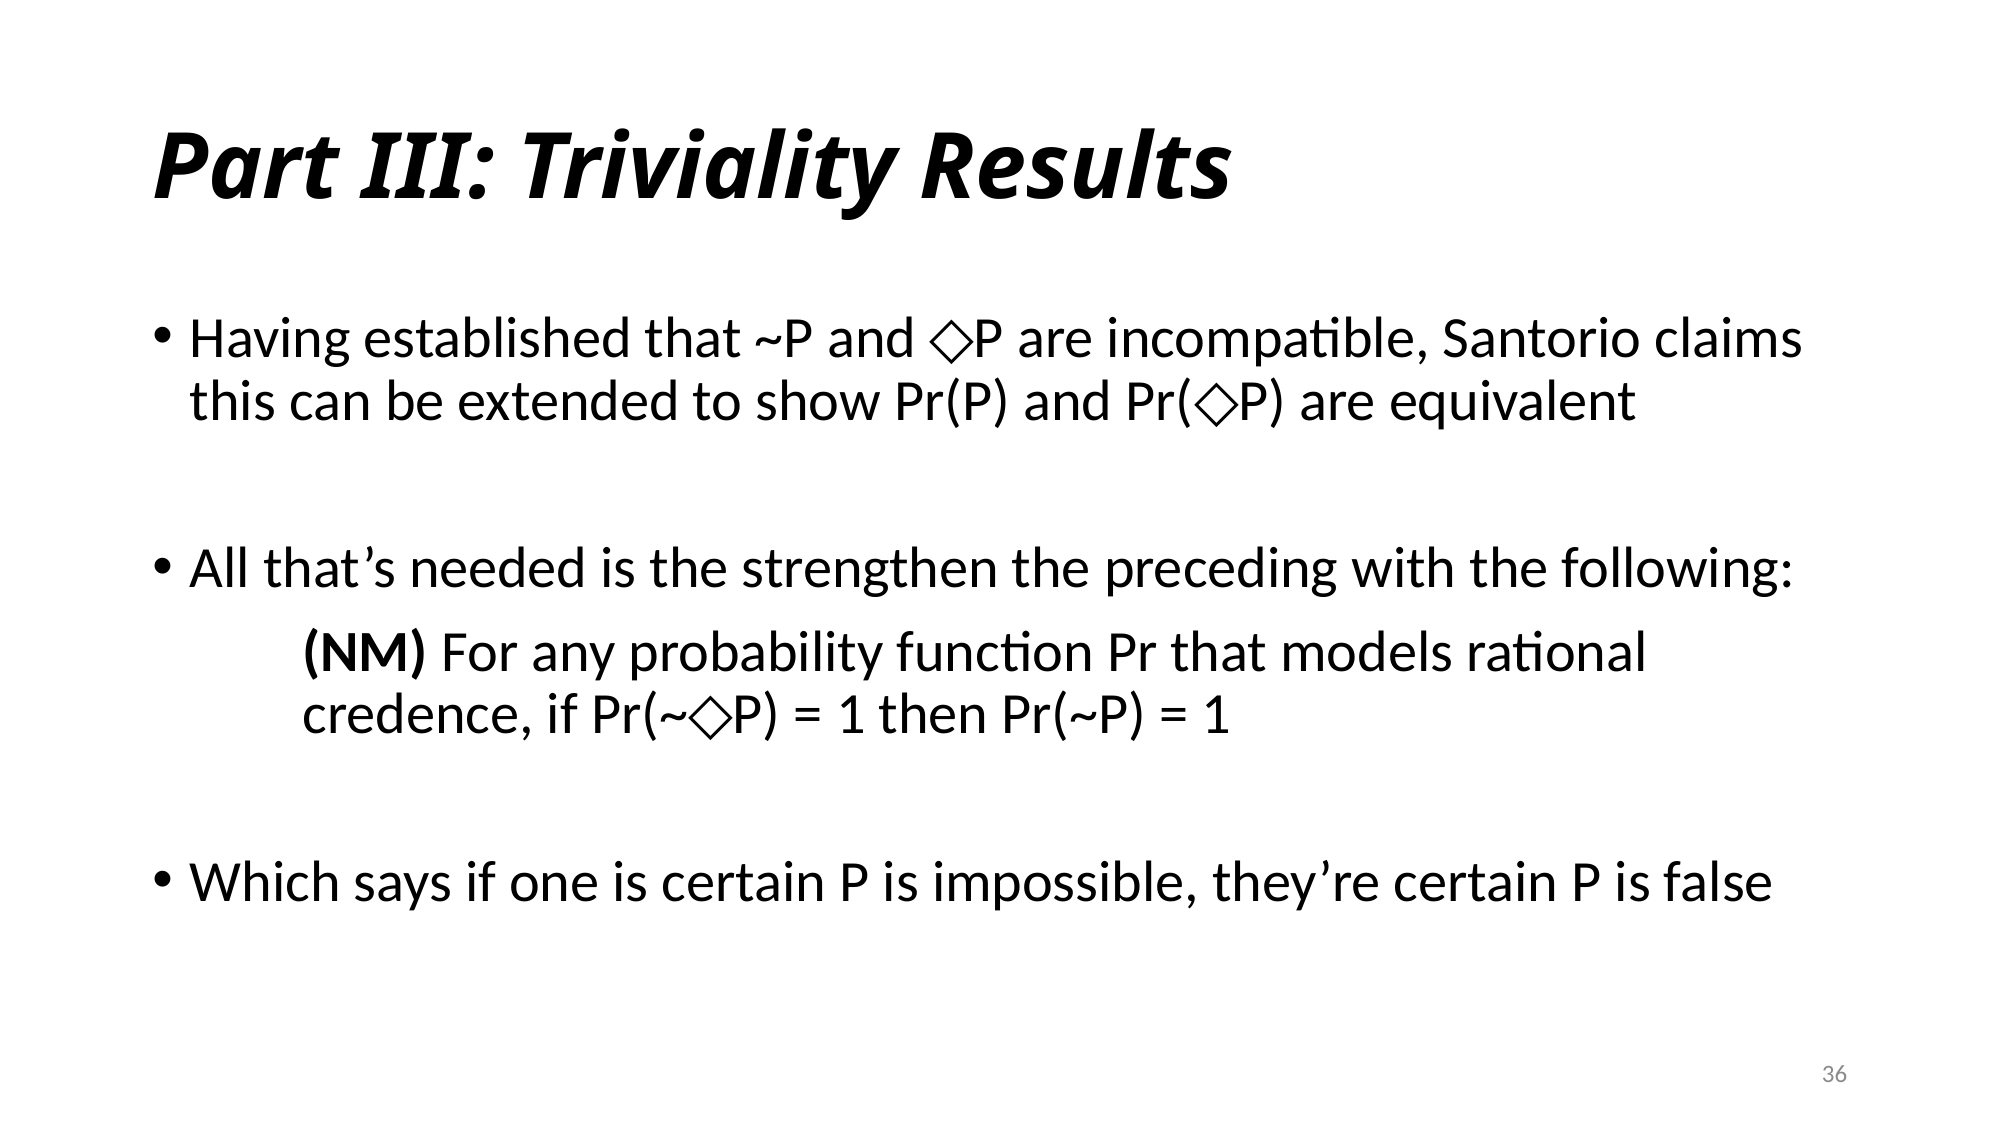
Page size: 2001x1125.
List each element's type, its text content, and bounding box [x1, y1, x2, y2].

title Part III: Triviality Results [137, 59, 1863, 278]
slide_number 36 [1412, 1042, 1863, 1103]
list Having established that ~P and ◇P are incompatible, Santorio claims this can be extended to show Pr(P) and Pr(◇P) are equivalent All that’s needed is the strengthen the preceding with the following: (NM) For any probability function Pr that models rational credence, if Pr(~◇P) = 1 then Pr(~P) = 1 Which says if one is certain P is impossible, they’re certain P is false [137, 299, 1863, 1014]
